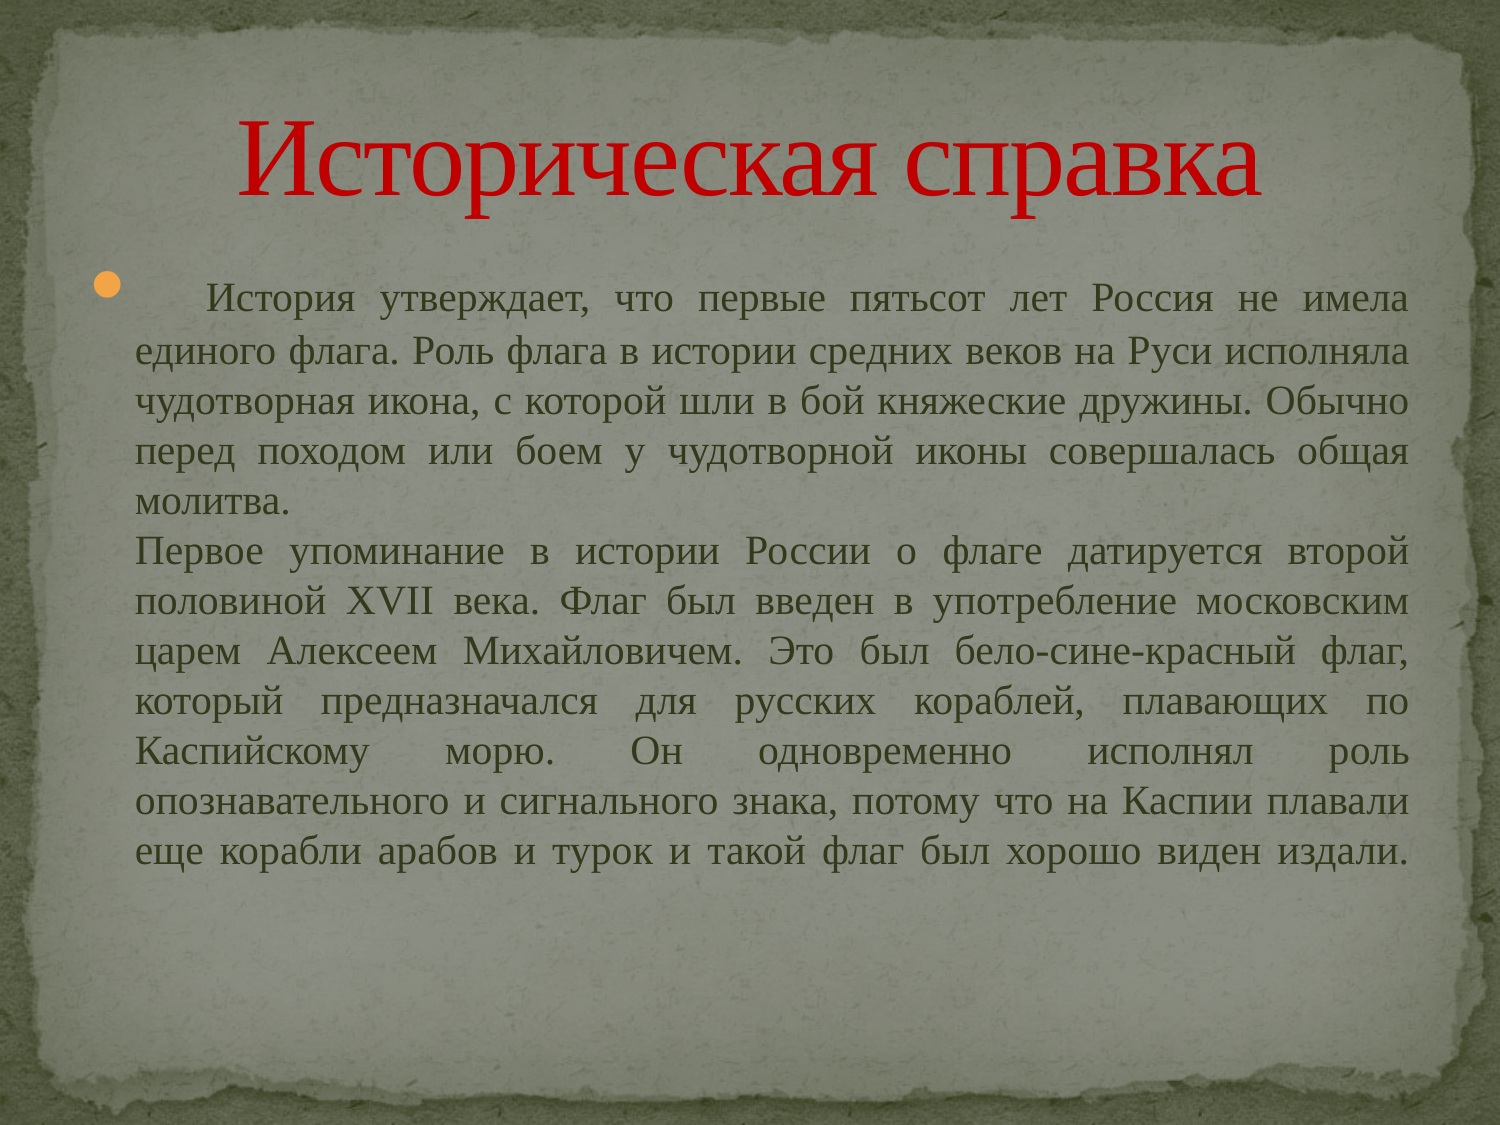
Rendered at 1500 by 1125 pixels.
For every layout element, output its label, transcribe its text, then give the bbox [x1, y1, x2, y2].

title Историческая справка [74, 24, 1425, 225]
list История утверждает, что первые пятьсот лет Россия не имела единого флага. Роль флага в истории средних веков на Руси исполняла чудотворная икона, с которой шли в бой княжеские дружины. Обычно перед походом или боем у чудотворной иконы совершалась общая молитва. Первое упоминание в истории России о флаге датируется второй половиной XVII века. Флаг был введен в употребление московским царем Алексеем Михайловичем. Это был бело-сине-красный флаг, который предназначался для русских кораблей, плавающих по Каспийскому морю. Он одновременно исполнял роль опознавательного и сигнального знака, потому что на Каспии плавали еще корабли арабов и турок и такой флаг был хорошо виден издали. [74, 249, 1426, 1001]
